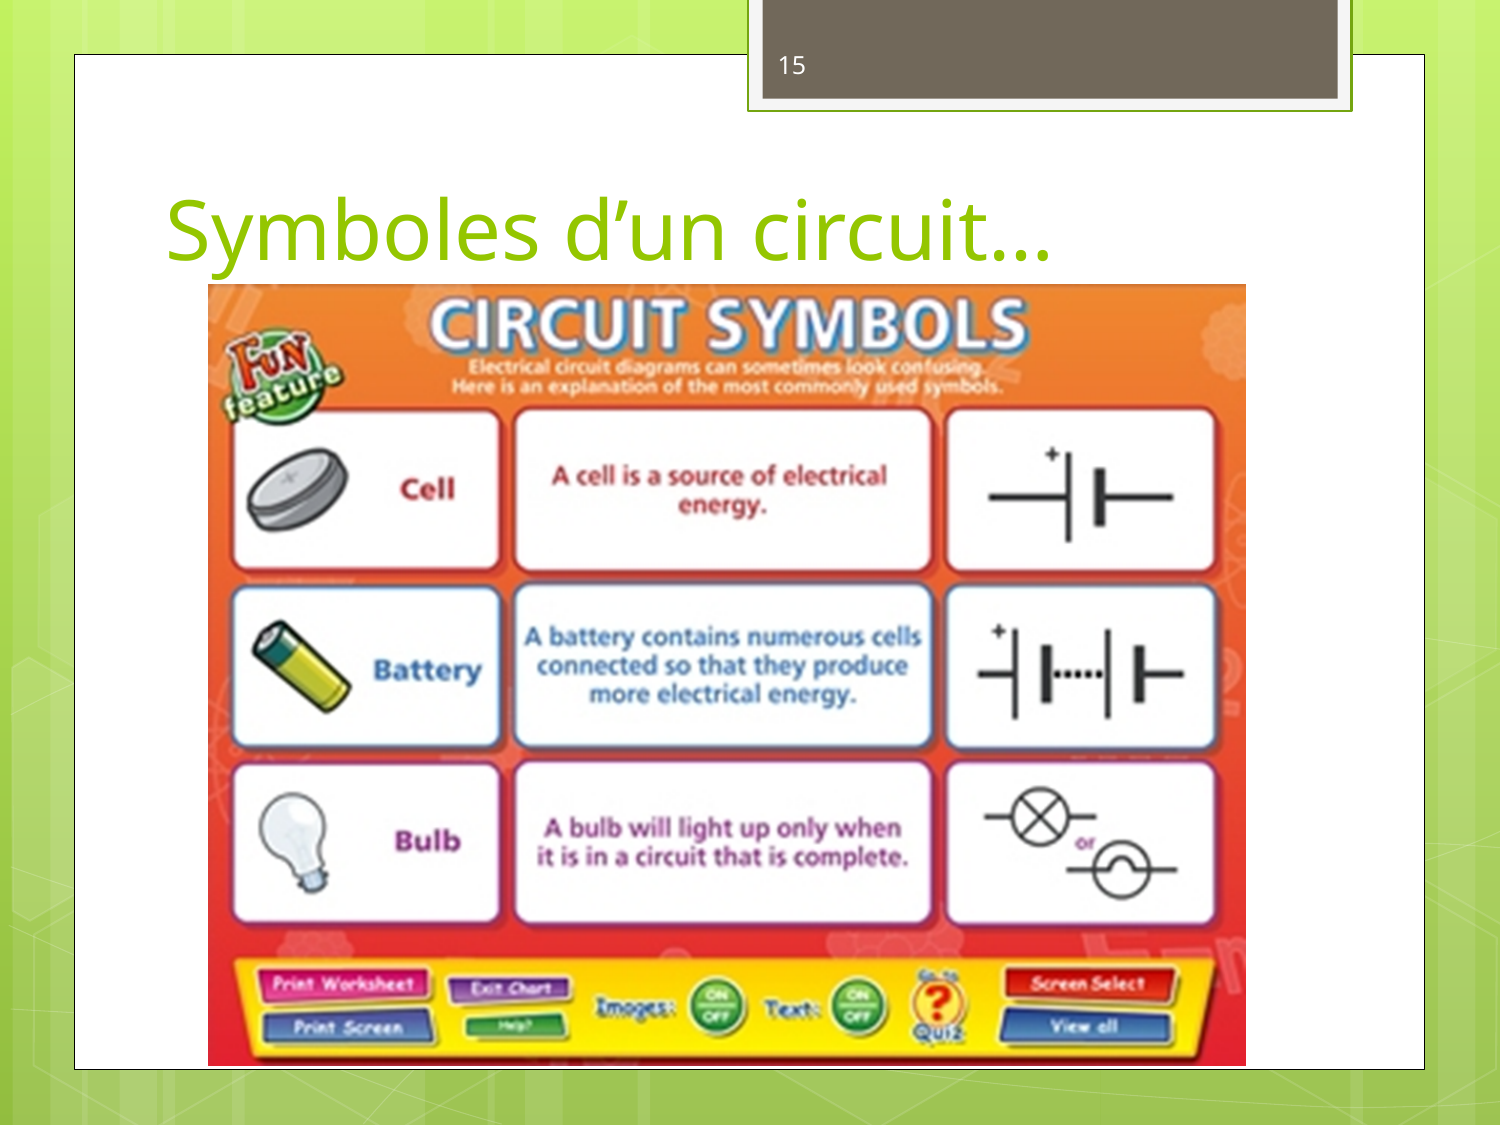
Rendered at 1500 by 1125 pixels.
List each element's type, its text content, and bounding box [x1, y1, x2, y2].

slide_number 15 [762, 36, 982, 97]
title Symboles d’un circuit… [150, 96, 1304, 285]
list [207, 283, 1246, 1066]
